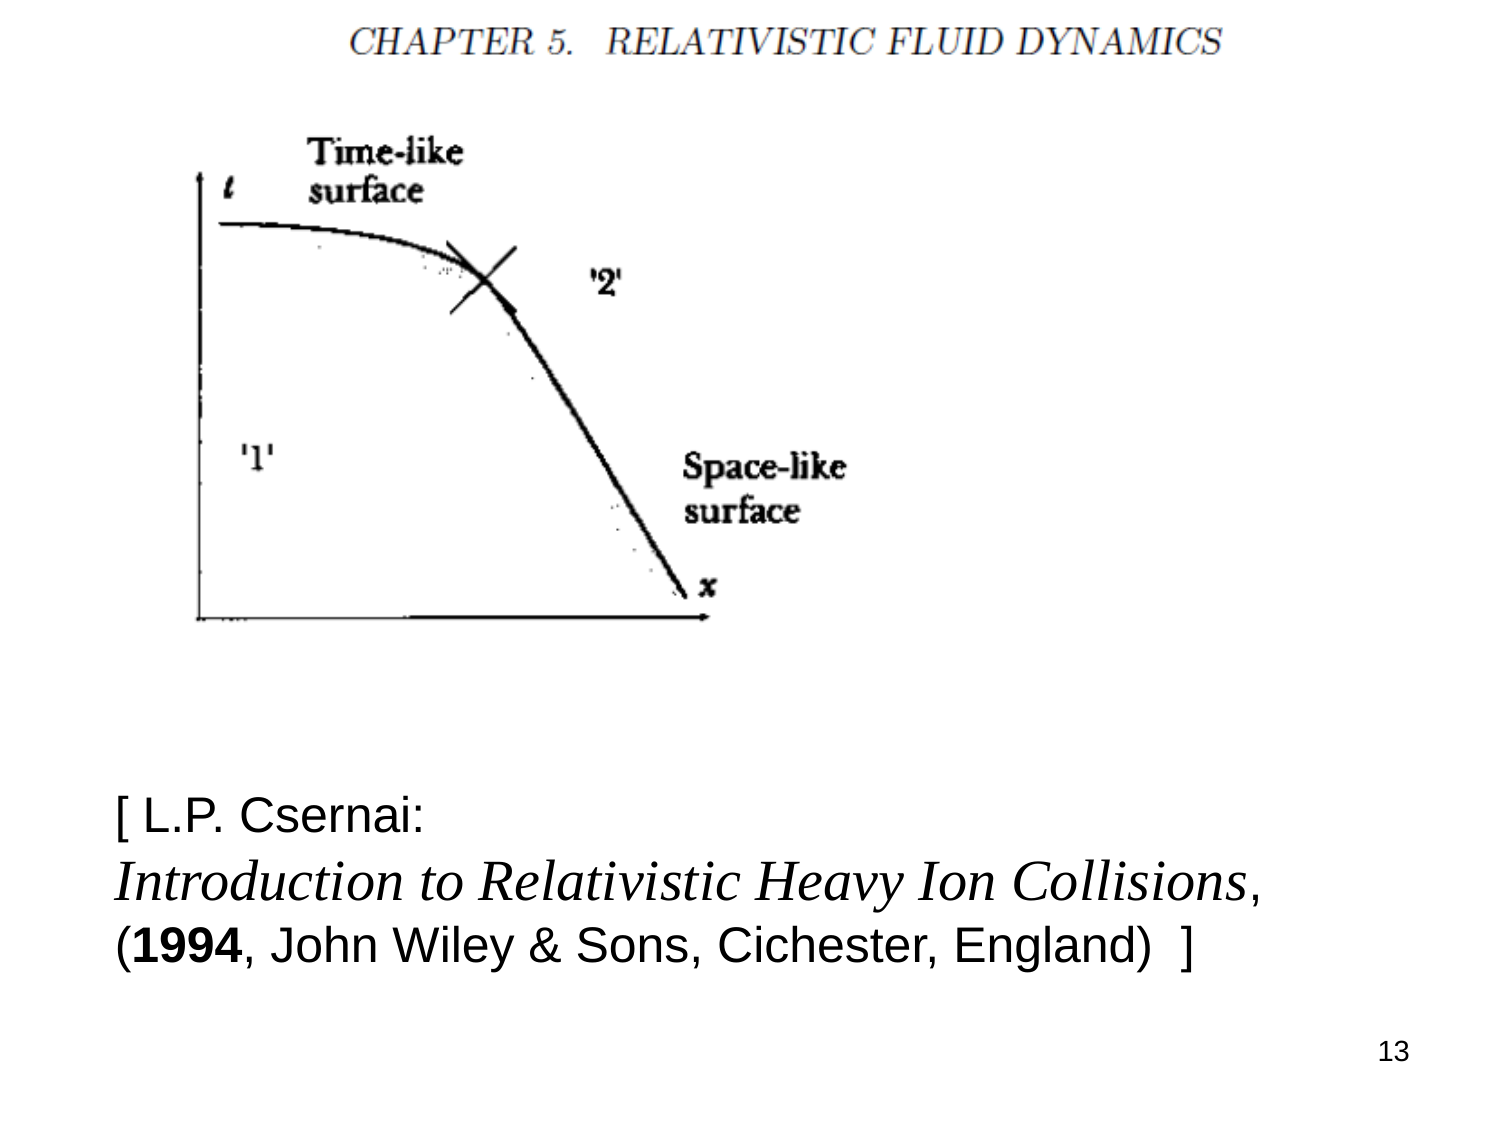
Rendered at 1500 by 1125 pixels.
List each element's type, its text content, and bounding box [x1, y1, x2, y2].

slide_number 13 [1074, 1024, 1425, 1103]
text_box [ L.P. Csernai: Introduction to Relativistic Heavy Ion Collisions, (1994, John Wiley & Sons, Cichester, England) ] [99, 774, 1425, 980]
picture [149, 0, 1251, 648]
